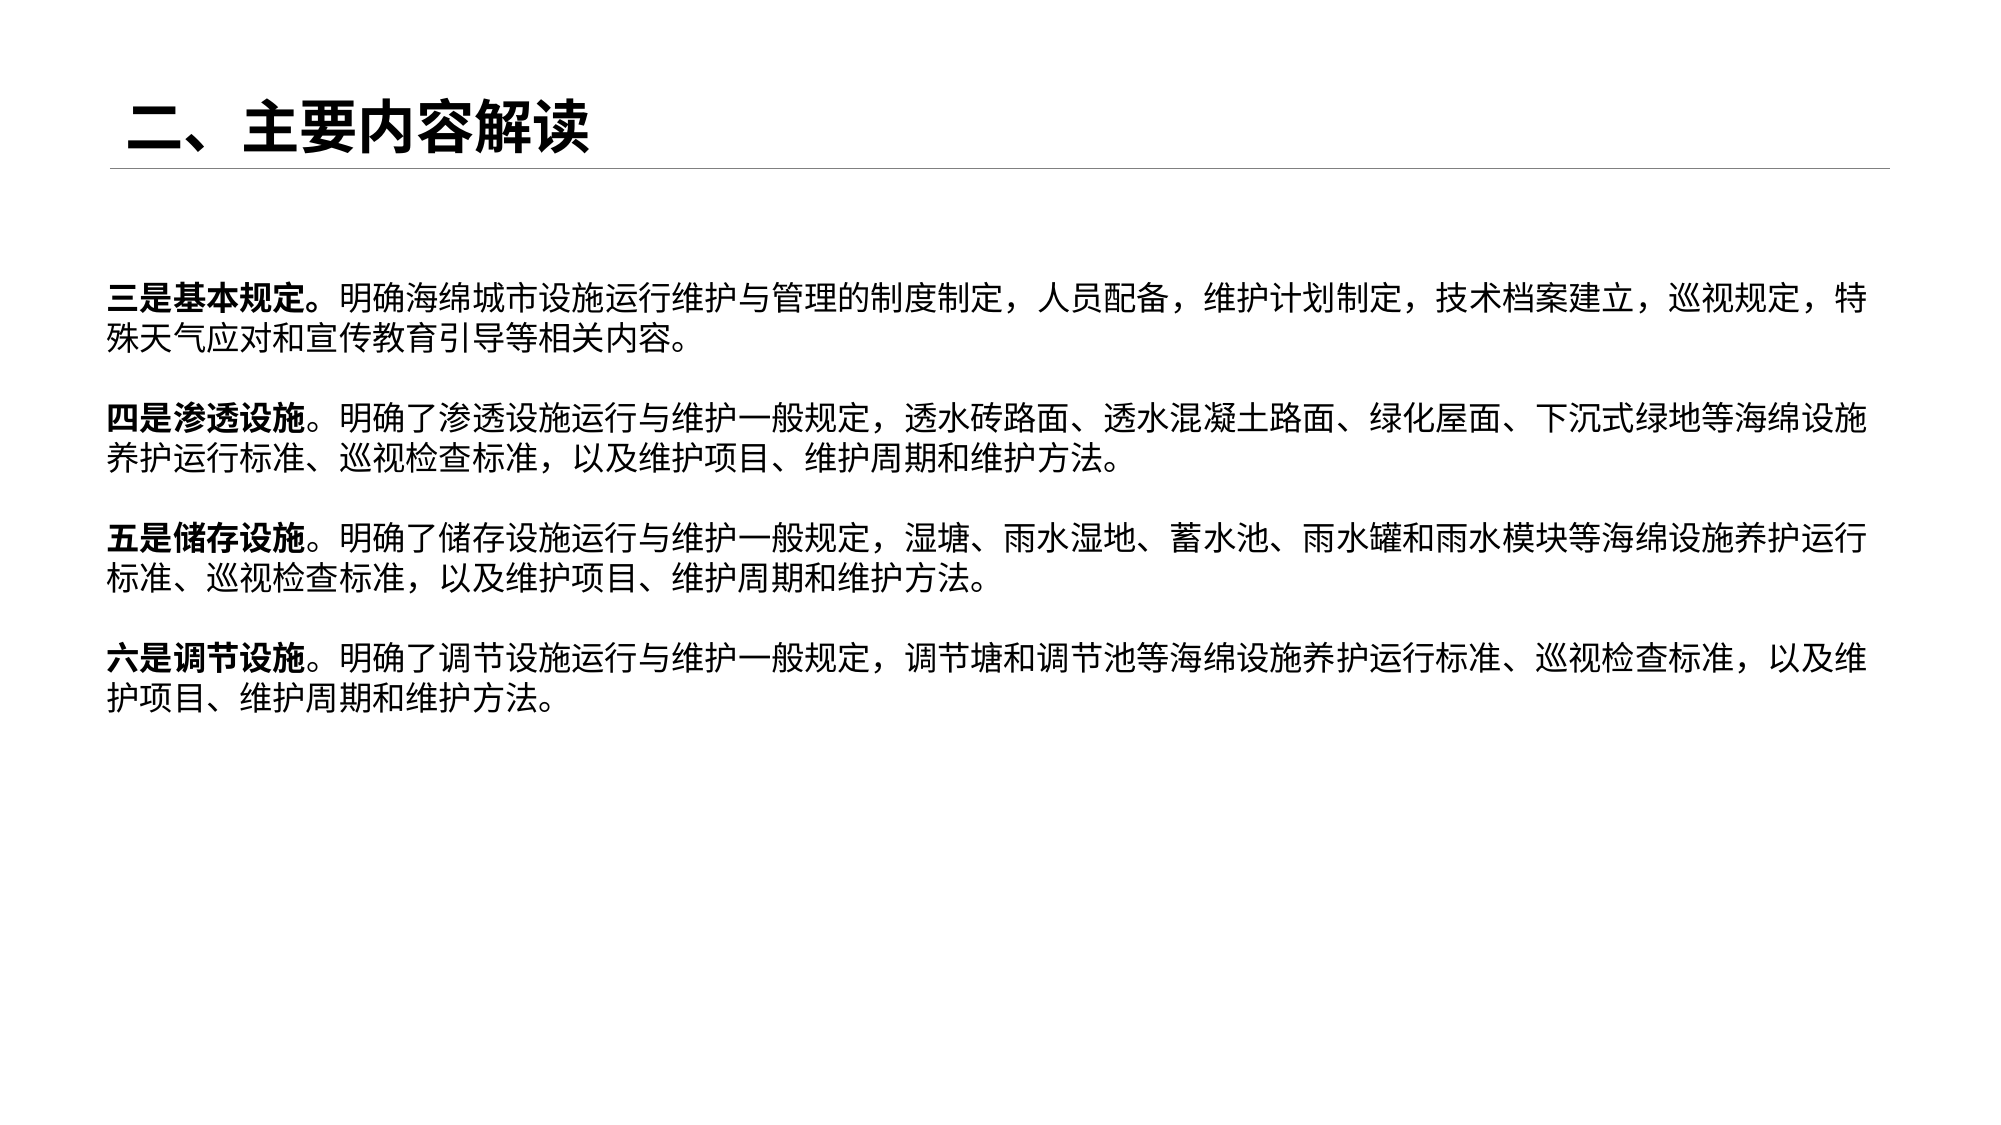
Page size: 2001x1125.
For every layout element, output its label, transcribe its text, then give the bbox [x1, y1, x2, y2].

title 二、主要内容解读 [109, 0, 1890, 169]
text_box 三是基本规定。明确海绵城市设施运行维护与管理的制度制定，人员配备，维护计划制定，技术档案建立，巡视规定，特殊天气应对和宣传教育引导等相关内容。 四是渗透设施。明确了渗透设施运行与维护一般规定，透水砖路面、透水混凝土路面、绿化屋面、下沉式绿地等海绵设施养护运行标准、巡视检查标准，以及维护项目、维护周期和维护方法。 五是储存设施。明确了储存设施运行与维护一般规定，湿塘、雨水湿地、蓄水池、雨水罐和雨水模块等海绵设施养护运行标准、巡视检查标准，以及维护项目、维护周期和维护方法。 六是调节设施。明确了调节设施运行与维护一般规定，调节塘和调节池等海绵设施养护运行标准、巡视检查标准，以及维护项目、维护周期和维护方法。 [100, 191, 1894, 838]
